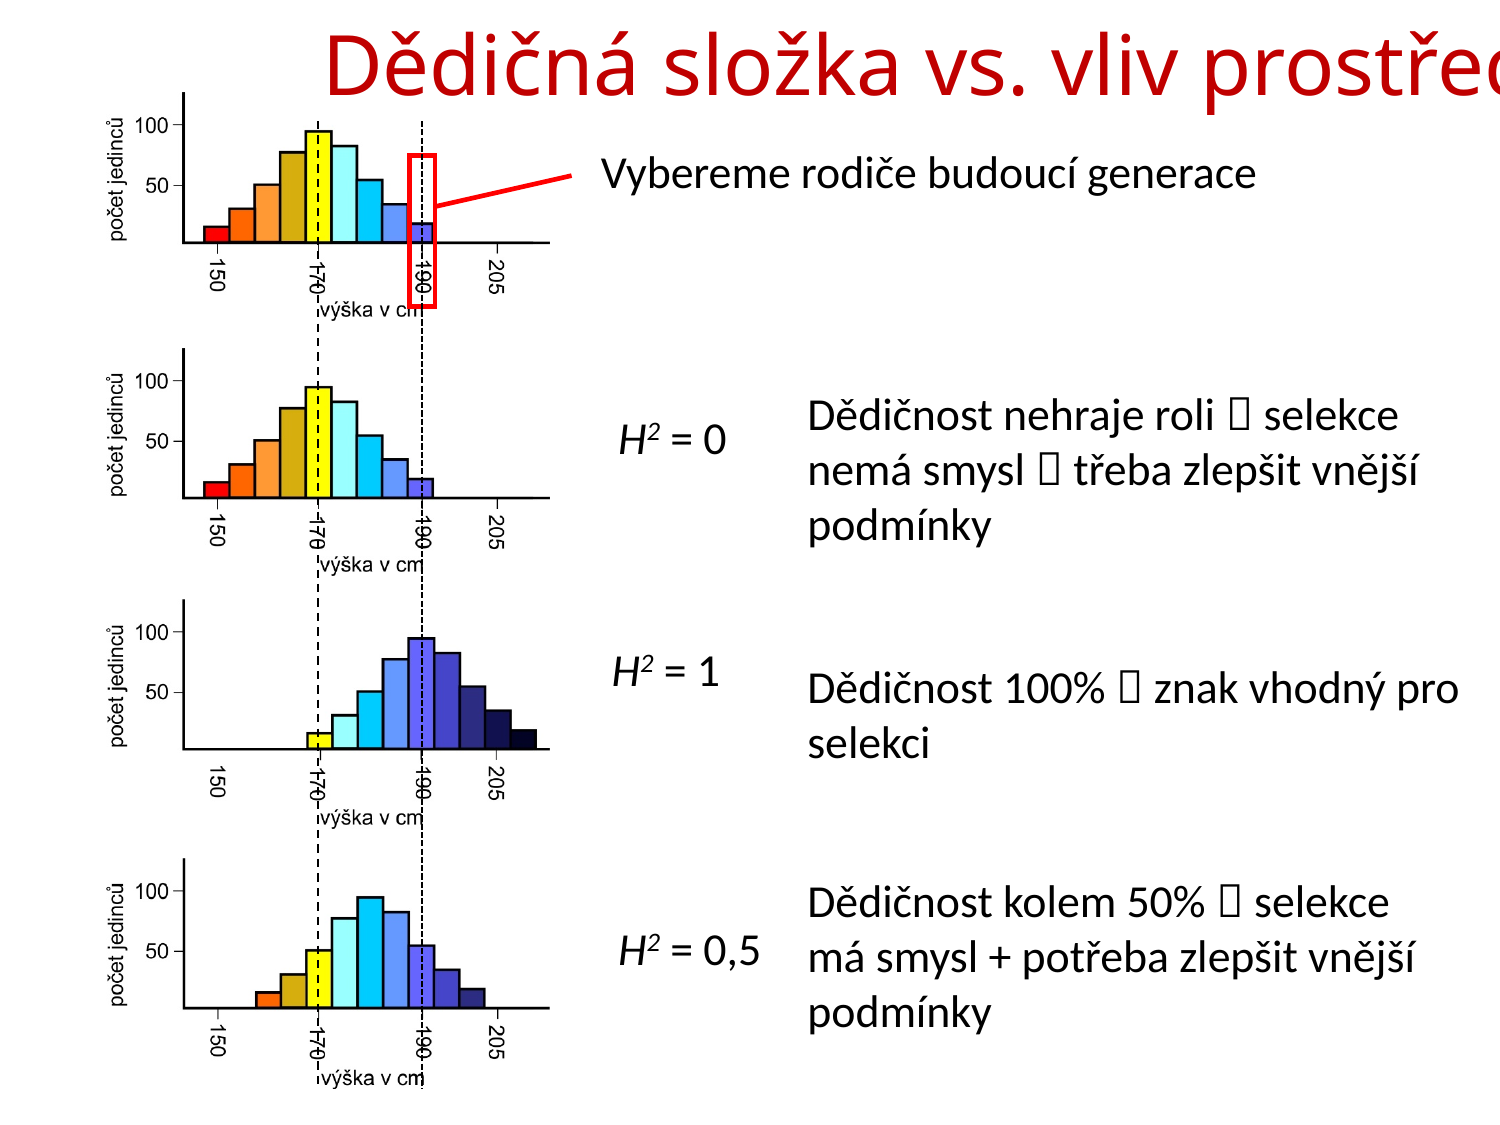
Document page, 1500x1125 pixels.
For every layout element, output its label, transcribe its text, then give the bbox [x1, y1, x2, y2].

text_box Dědičnost nehraje roli  selekce nemá smysl  třeba zlepšit vnější podmínky [792, 377, 1500, 558]
picture [106, 858, 317, 1089]
picture [423, 858, 551, 1089]
text_box H2 = 0 [603, 401, 742, 471]
picture [318, 599, 422, 829]
text_box Vybereme rodiče budoucí generace [586, 135, 1273, 206]
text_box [435, 175, 572, 207]
text_box H2 = 1 [596, 632, 736, 703]
picture [318, 858, 422, 1089]
picture [423, 348, 551, 576]
picture [423, 599, 551, 829]
text_box Dědičná složka vs. vliv prostředí [307, 4, 1500, 120]
picture [106, 348, 317, 576]
text_box Dědičnost 100%  znak vhodný pro selekci [792, 650, 1486, 776]
text_box H2 = 0,5 [603, 912, 777, 983]
picture [106, 599, 317, 829]
text_box Dědičnost kolem 50%  selekce má smysl + potřeba zlepšit vnější podmínky [792, 864, 1432, 1045]
picture [318, 348, 422, 576]
picture [106, 92, 551, 321]
